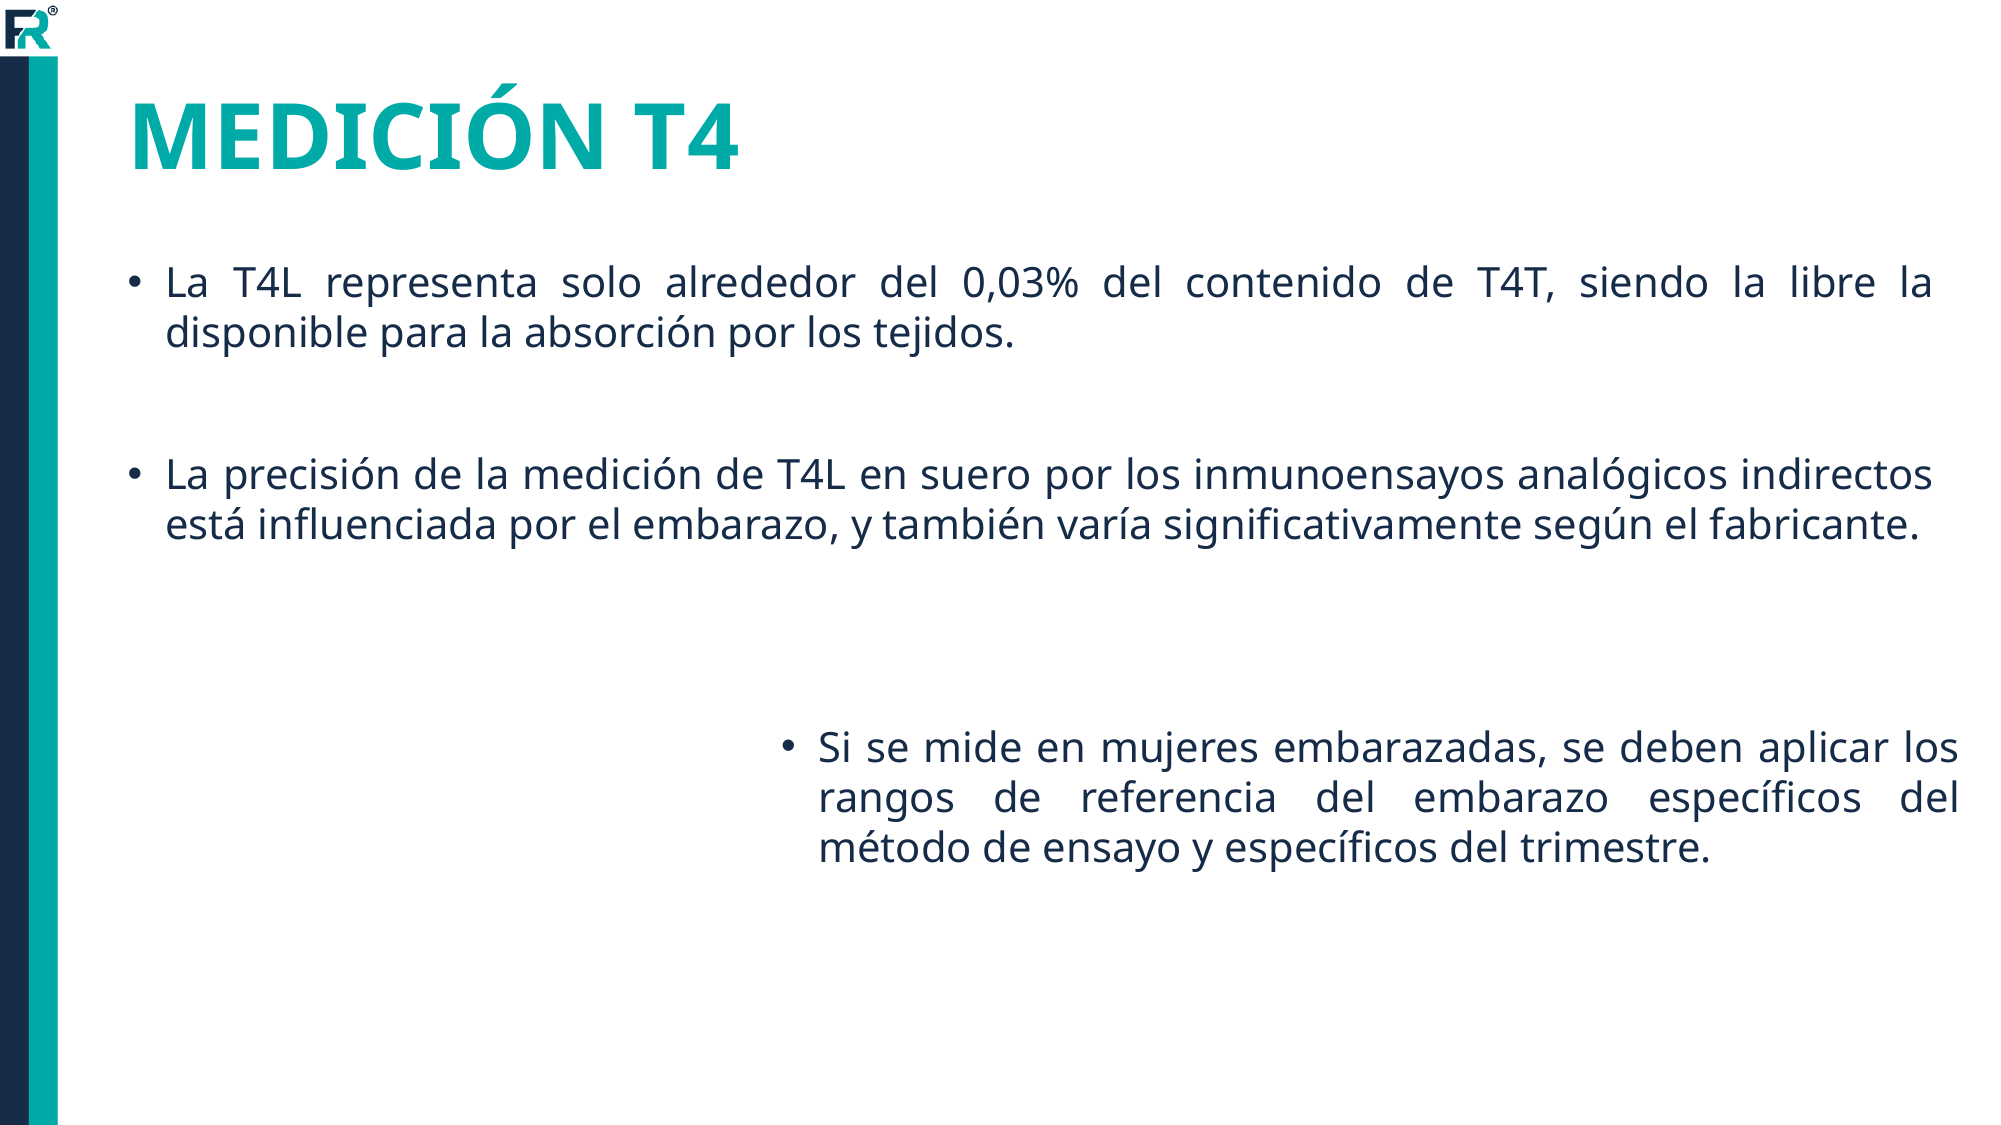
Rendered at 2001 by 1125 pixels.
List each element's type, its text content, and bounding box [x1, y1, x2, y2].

picture [0, 0, 2001, 1125]
list La T4L representa solo alrededor del 0,03% del contenido de T4T, siendo la libre la disponible para la absorción por los tejidos. La precisión de la medición de T4L en suero por los inmunoensayos analógicos indirectos está influenciada por el embarazo, y también varía significativamente según el fabricante. [112, 248, 1950, 619]
title MEDICIÓN T4 [112, 31, 1838, 248]
list Si se mide en mujeres embarazadas, se deben aplicar los rangos de referencia del embarazo específicos del método de ensayo y específicos del trimestre. [766, 642, 1976, 1039]
